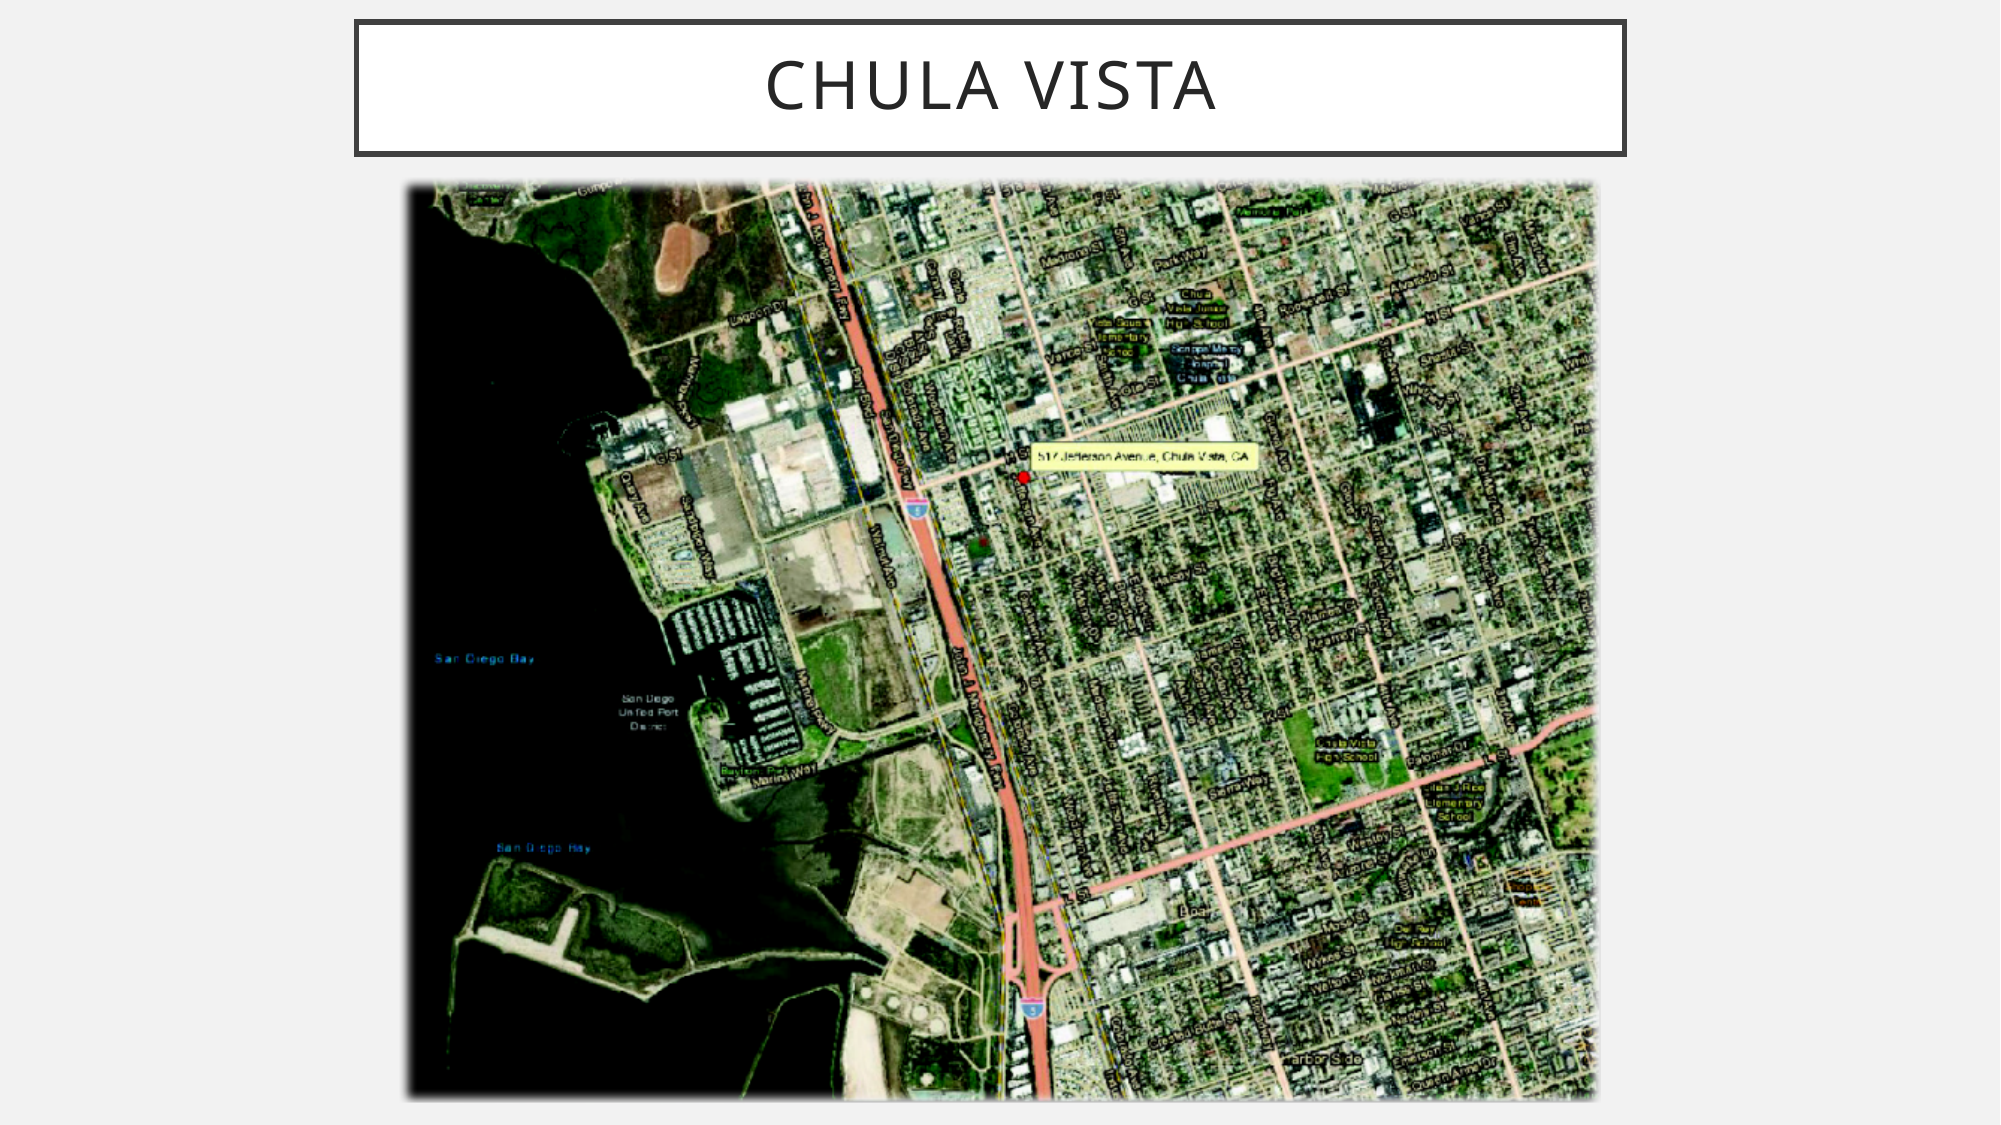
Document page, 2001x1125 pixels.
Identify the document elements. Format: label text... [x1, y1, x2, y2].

title Chula Vista [354, 19, 1627, 157]
picture [399, 177, 1601, 1106]
